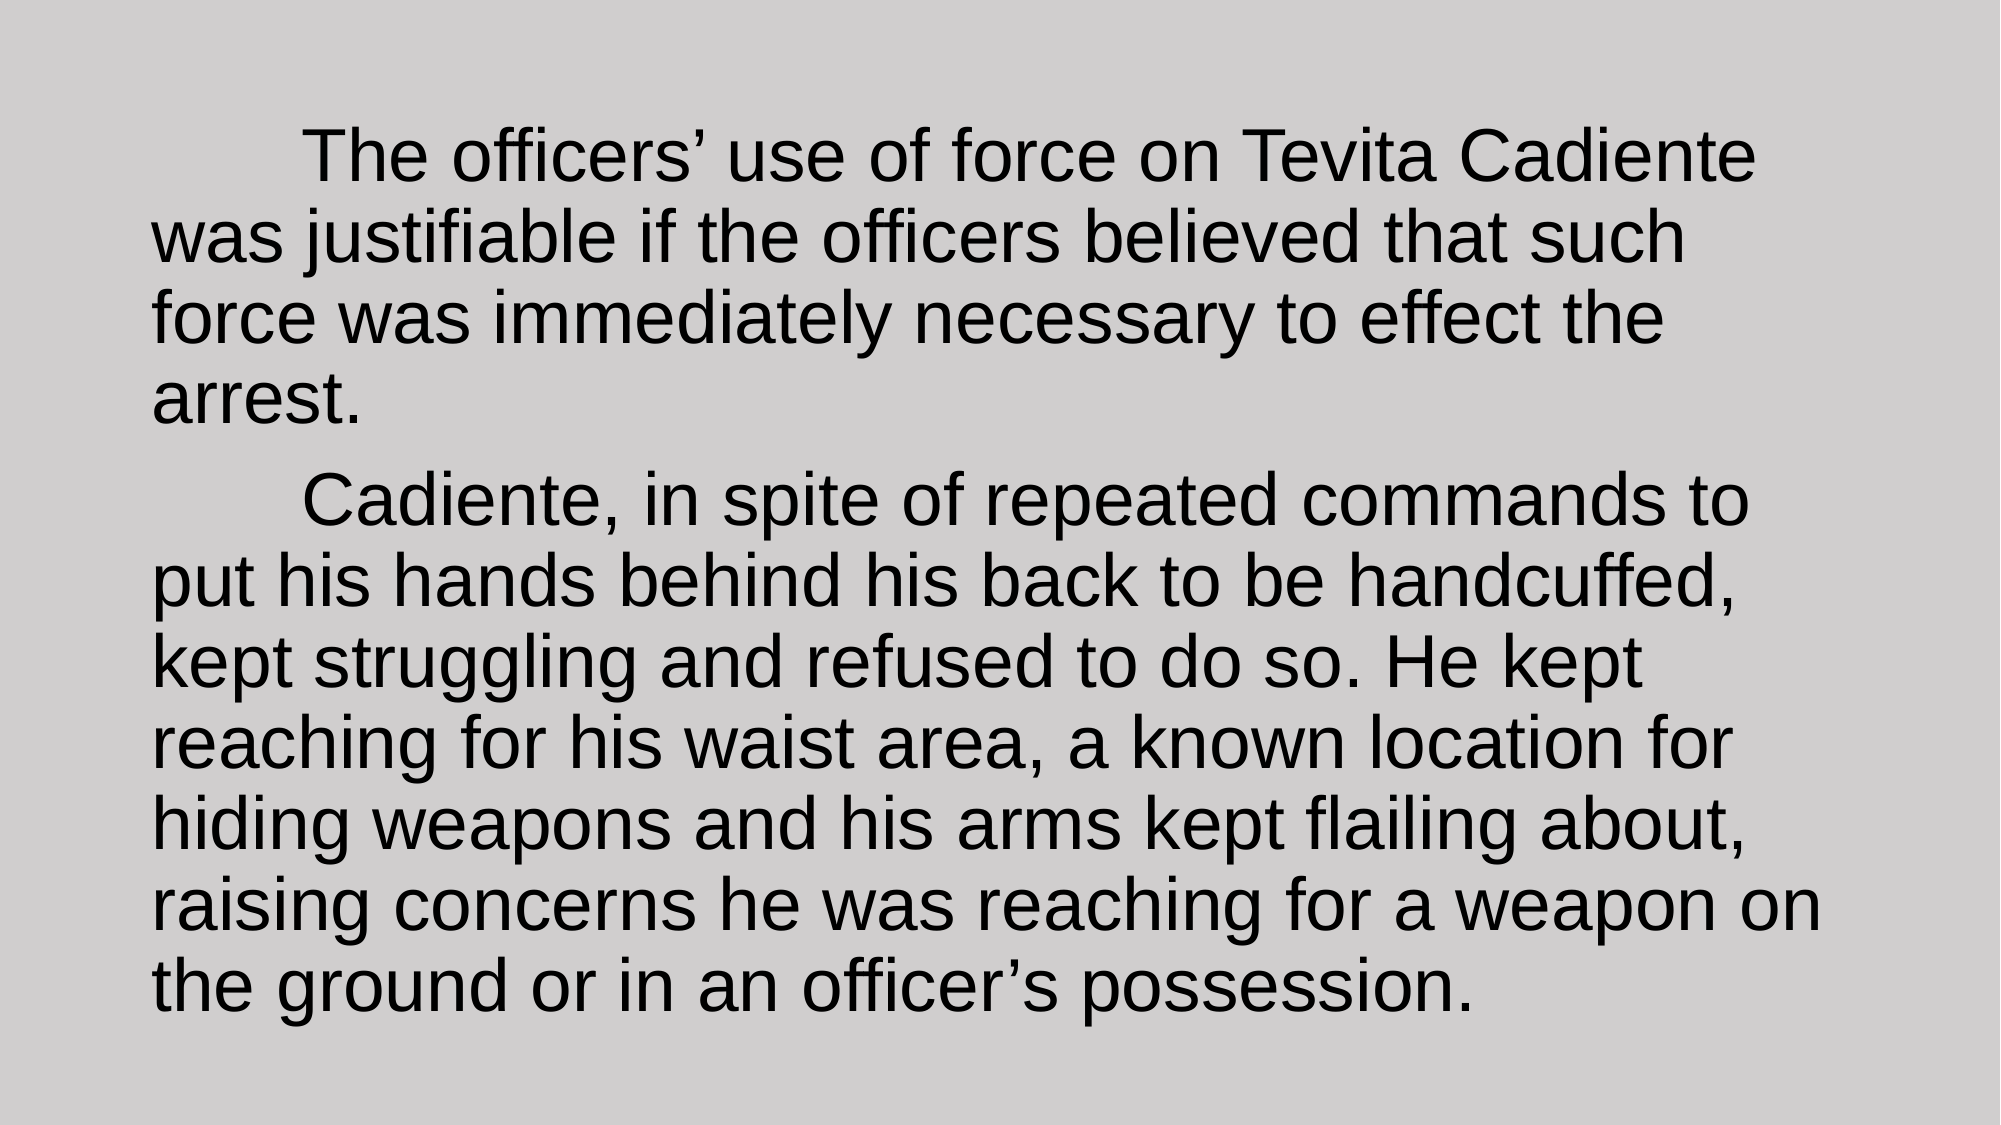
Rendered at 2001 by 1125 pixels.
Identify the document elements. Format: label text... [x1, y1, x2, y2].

list The officers’ use of force on Tevita Cadiente was justifiable if the officers believed that such force was immediately necessary to effect the arrest. Cadiente, in spite of repeated commands to put his hands behind his back to be handcuffed, kept struggling and refused to do so. He kept reaching for his waist area, a known location for hiding weapons and his arms kept flailing about, raising concerns he was reaching for a weapon on the ground or in an officer’s possession. [136, 108, 1862, 1073]
